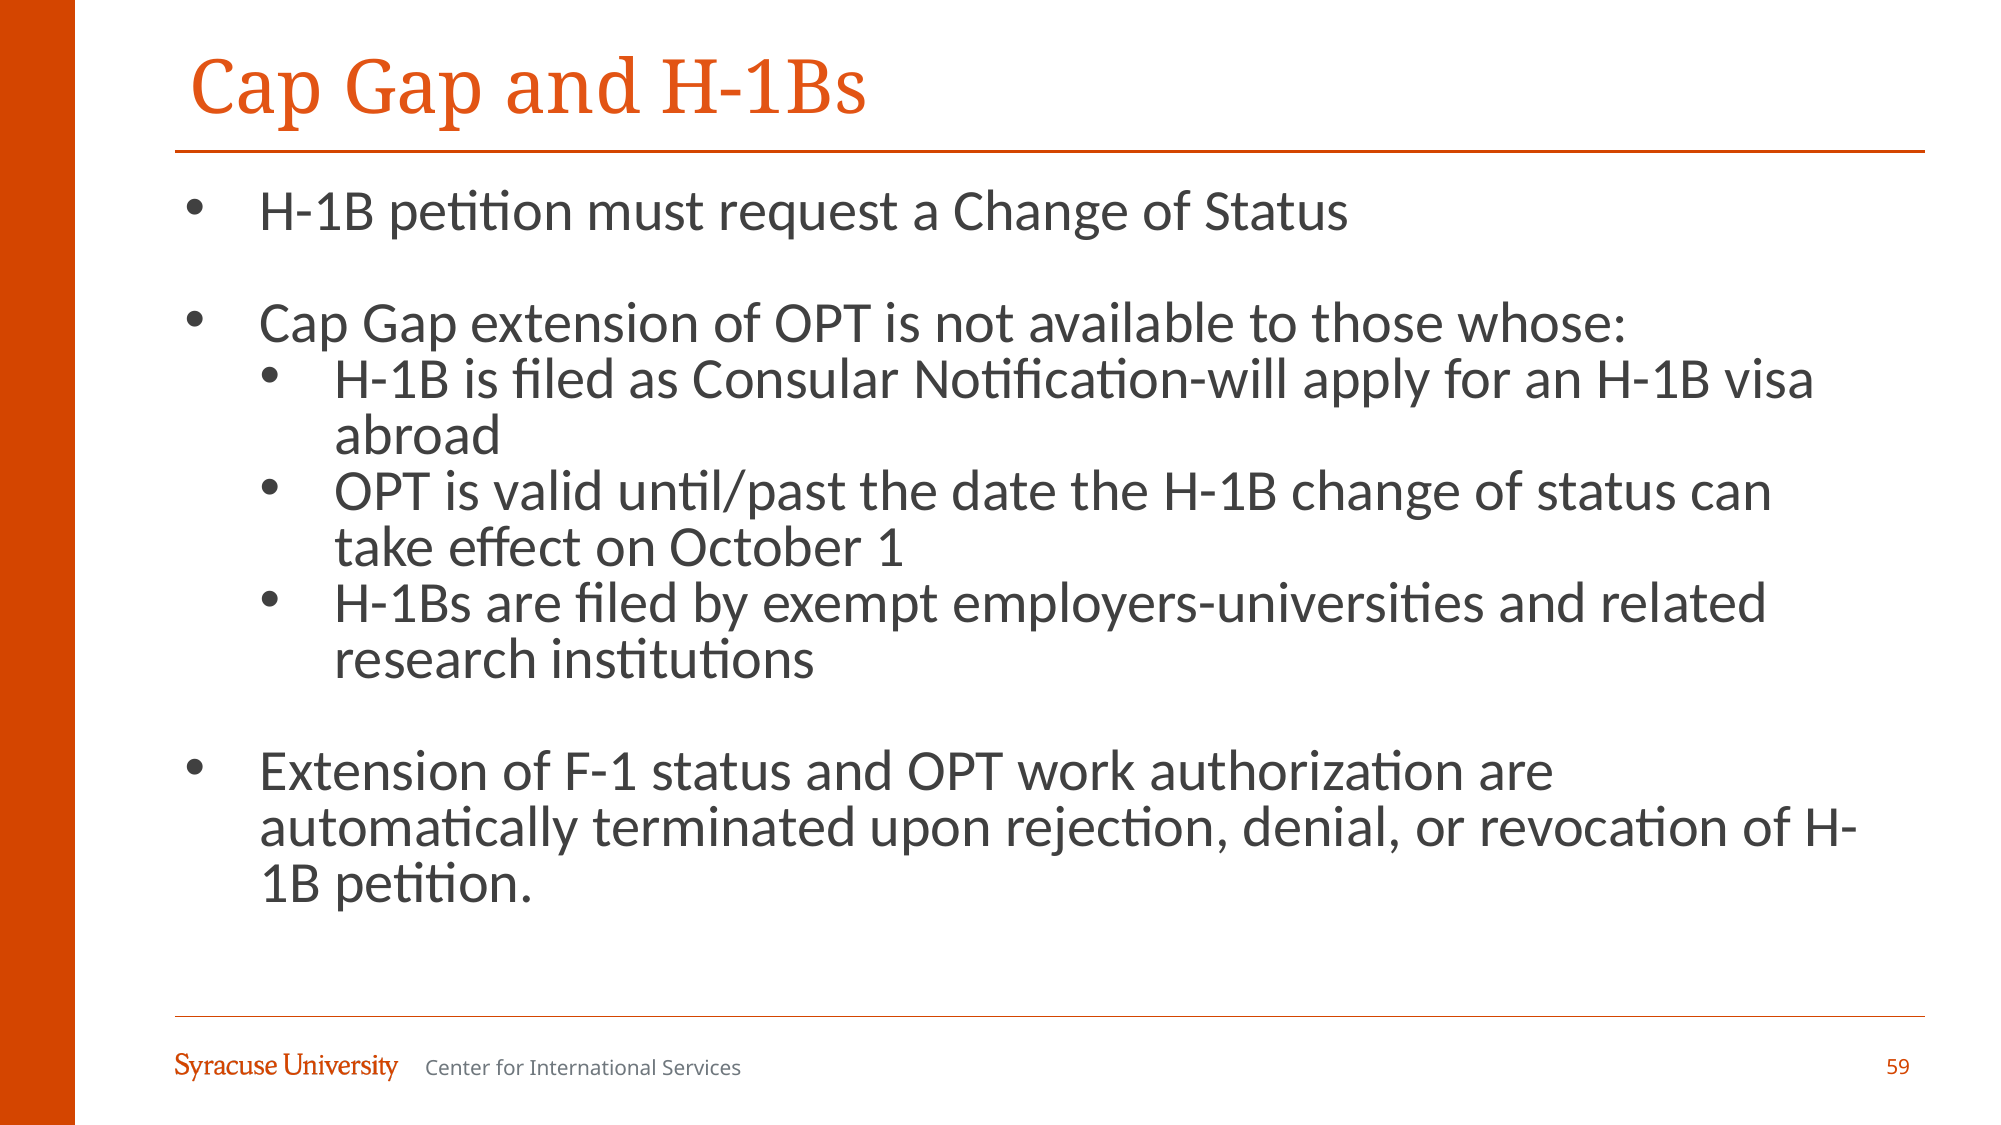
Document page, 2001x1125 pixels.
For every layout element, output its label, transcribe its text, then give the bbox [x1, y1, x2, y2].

picture [174, 1052, 399, 1082]
title Cap Gap and H-1Bs [174, 41, 1925, 146]
text_box H-1B petition must request a Change of Status Cap Gap extension of OPT is not available to those whose: H-1B is filed as Consular Notification-will apply for an H-1B visa abroad OPT is valid until/past the date the H-1B change of status can take effect on October 1 H-1Bs are filed by exempt employers-universities and related research institutions Extension of F-1 status and OPT work authorization are automatically terminated upon rejection, denial, or revocation of H-1B petition. [169, 178, 1876, 976]
list Center for International Services [410, 1039, 1825, 1098]
slide_number 59 [1825, 1037, 1925, 1099]
